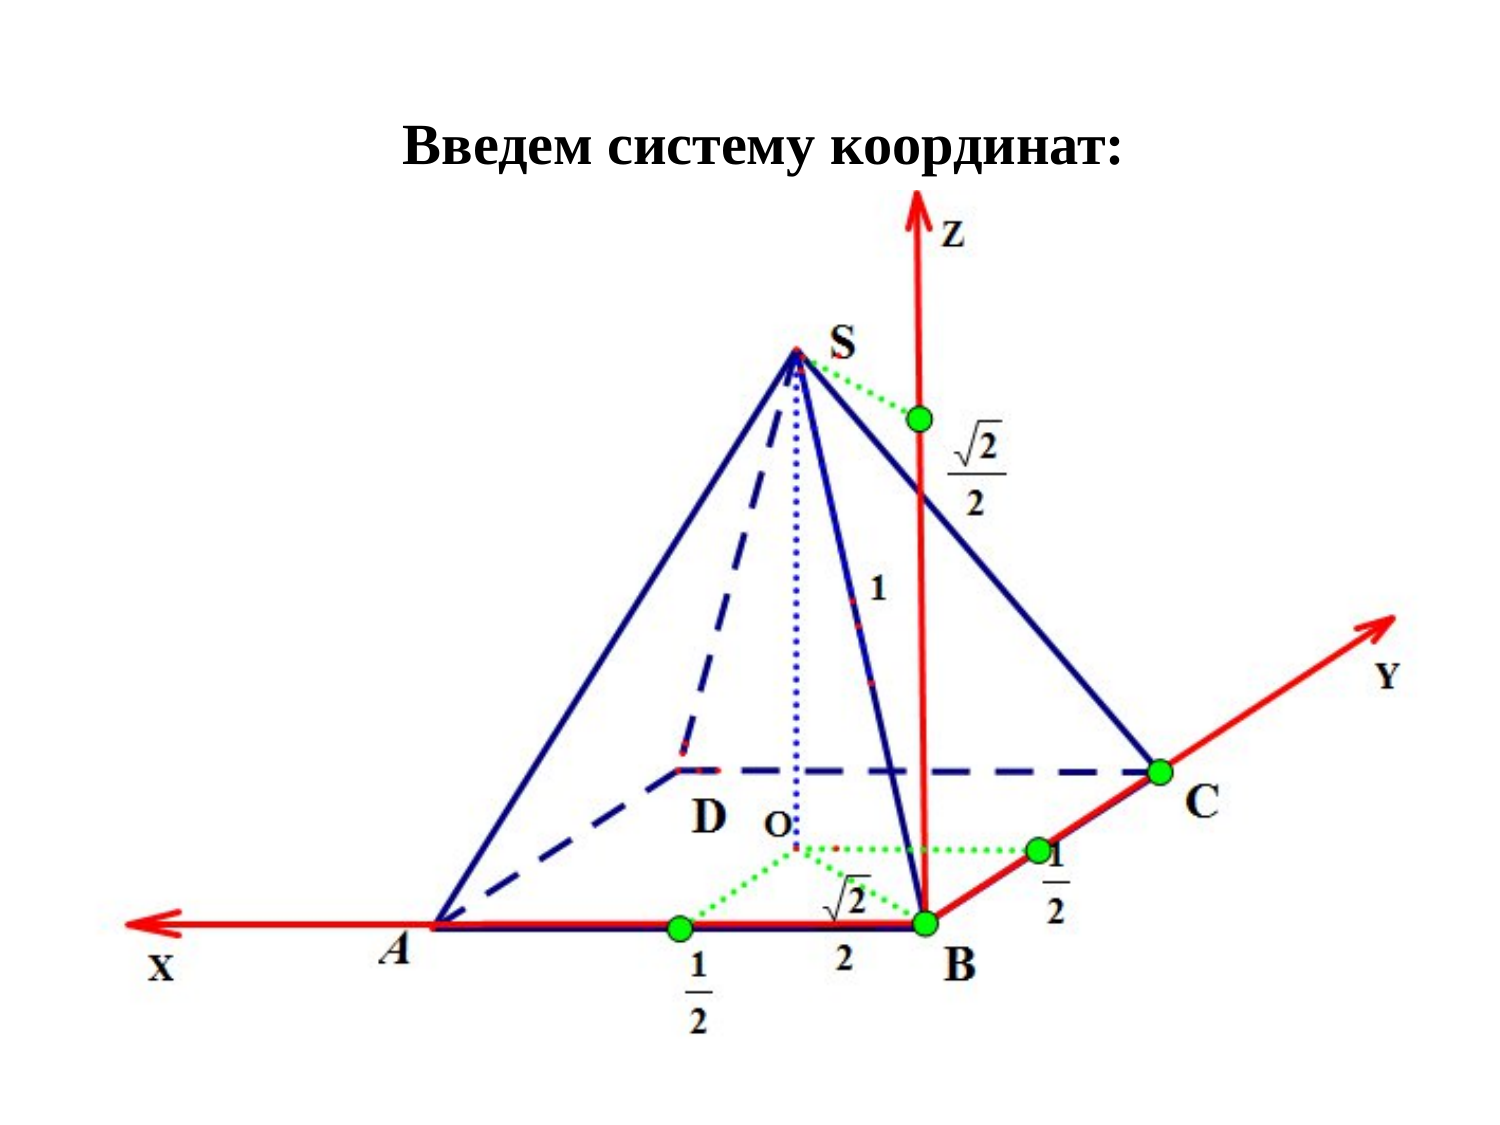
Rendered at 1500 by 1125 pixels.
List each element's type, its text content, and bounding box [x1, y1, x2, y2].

text_box Введем систему координат: [388, 98, 1141, 184]
picture [64, 190, 1465, 1125]
